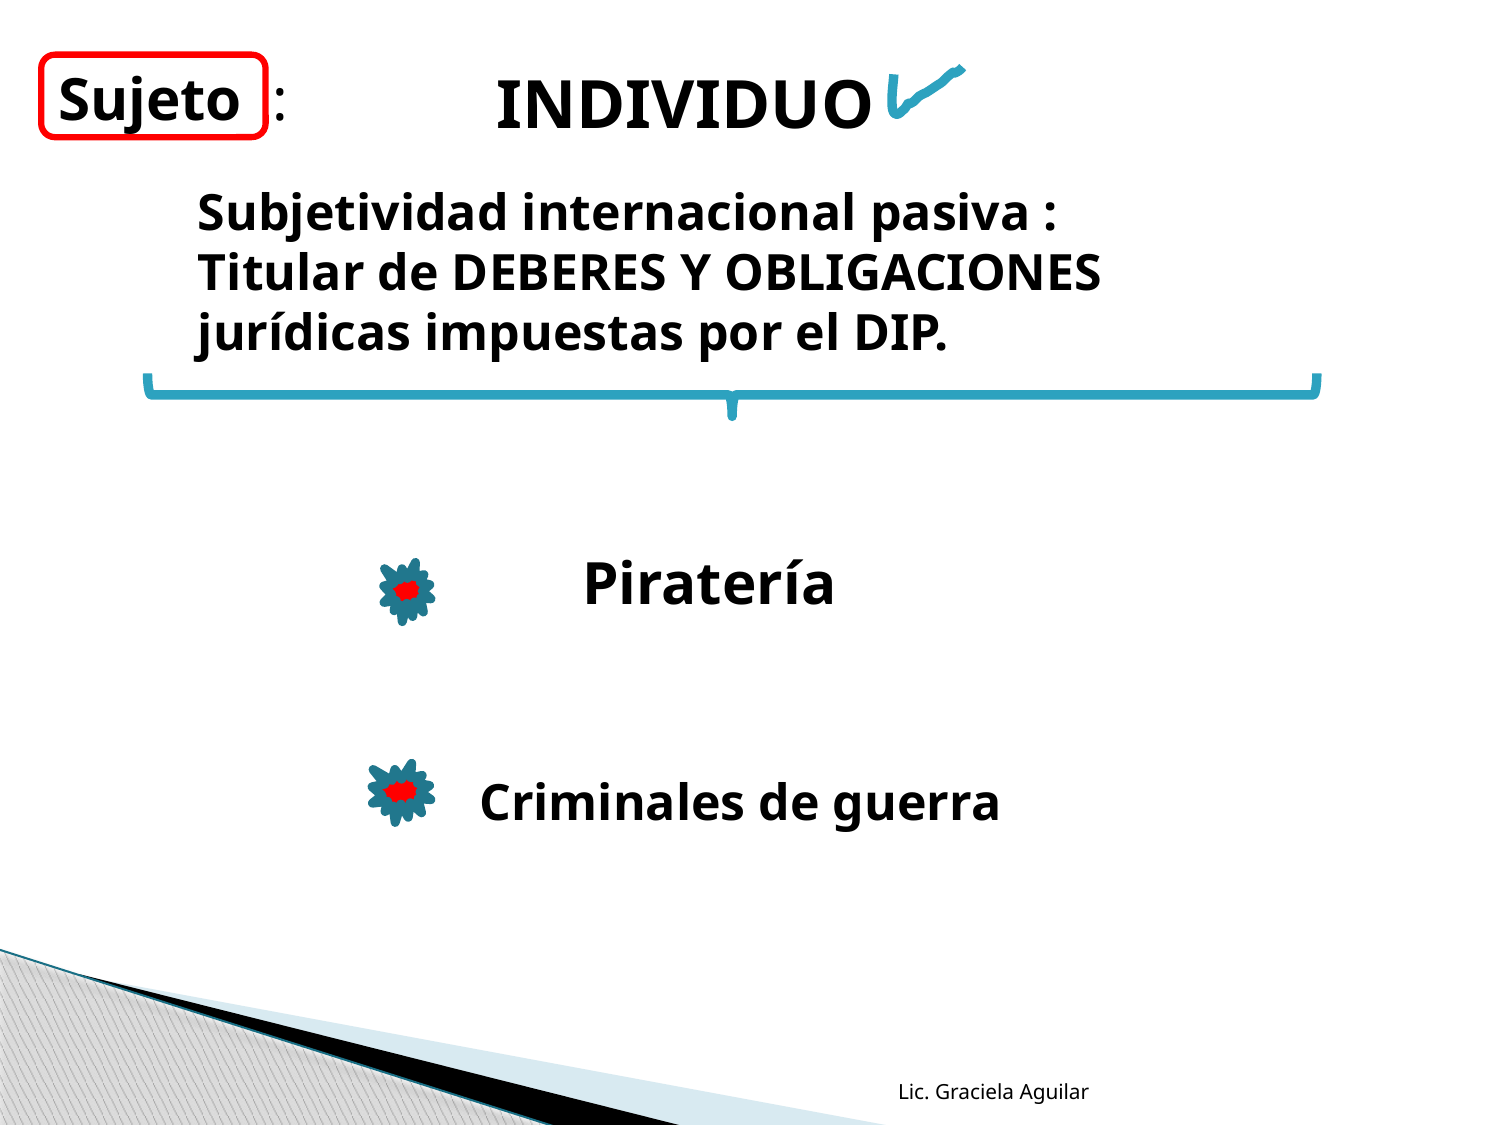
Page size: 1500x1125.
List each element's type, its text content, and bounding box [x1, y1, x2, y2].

text_box INDIVIDUO [481, 54, 890, 150]
footer Lic. Graciela Aguilar [718, 1051, 1105, 1112]
text_box Sujeto : [262, 54, 303, 140]
text_box Subjetividad internacional pasiva : Titular de DEBERES Y OBLIGACIONES jurídicas impuestas por el DIP. [183, 172, 1223, 368]
text_box [36, 50, 271, 142]
text_box Piratería [567, 538, 851, 624]
text_box [146, 373, 1318, 418]
text_box [891, 66, 964, 115]
text_box [379, 558, 436, 627]
text_box [367, 758, 436, 827]
text_box Criminales de guerra [464, 763, 1017, 838]
